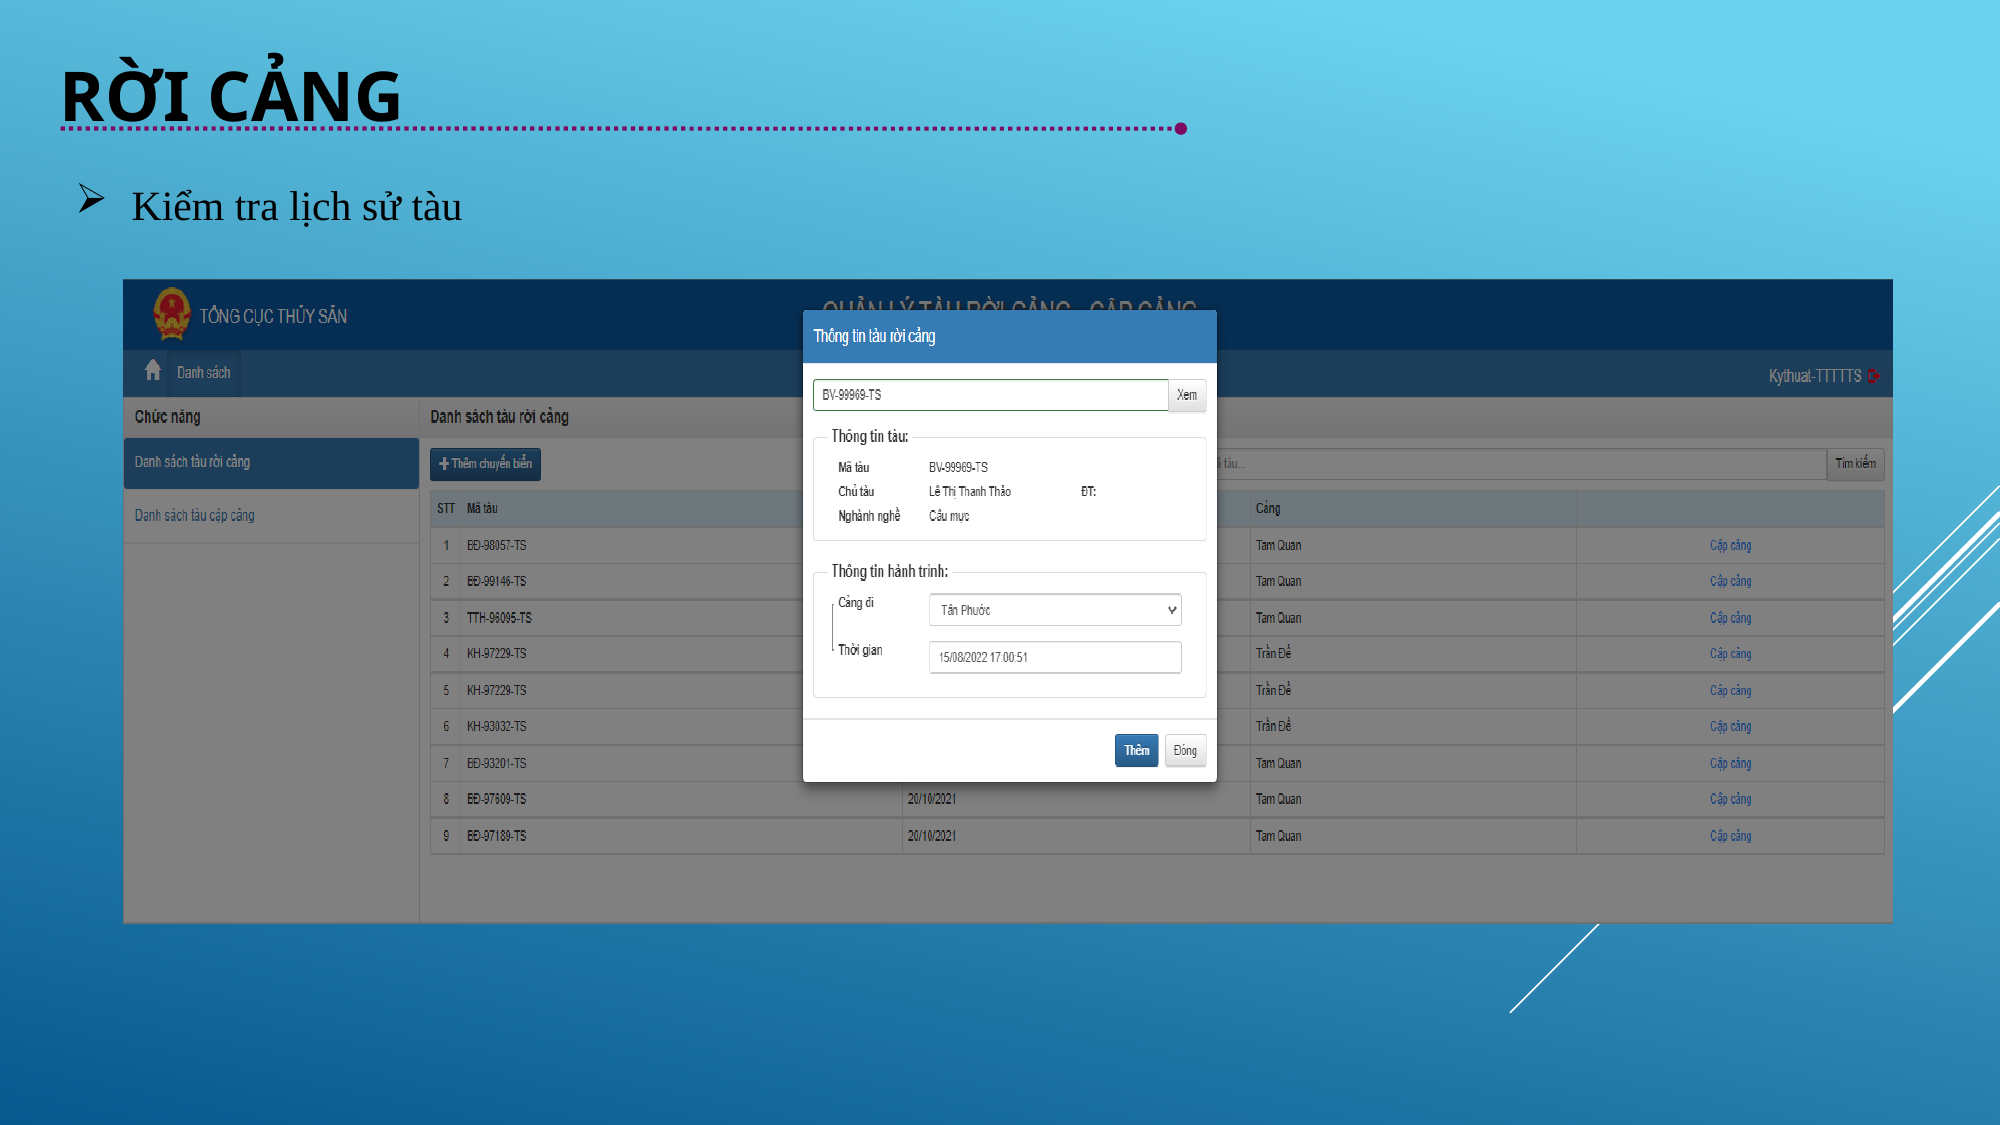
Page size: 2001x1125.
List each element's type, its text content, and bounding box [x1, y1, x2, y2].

picture [122, 279, 1893, 924]
text_box Kiểm tra lịch sử tàu [60, 171, 873, 237]
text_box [44, 44, 1182, 144]
